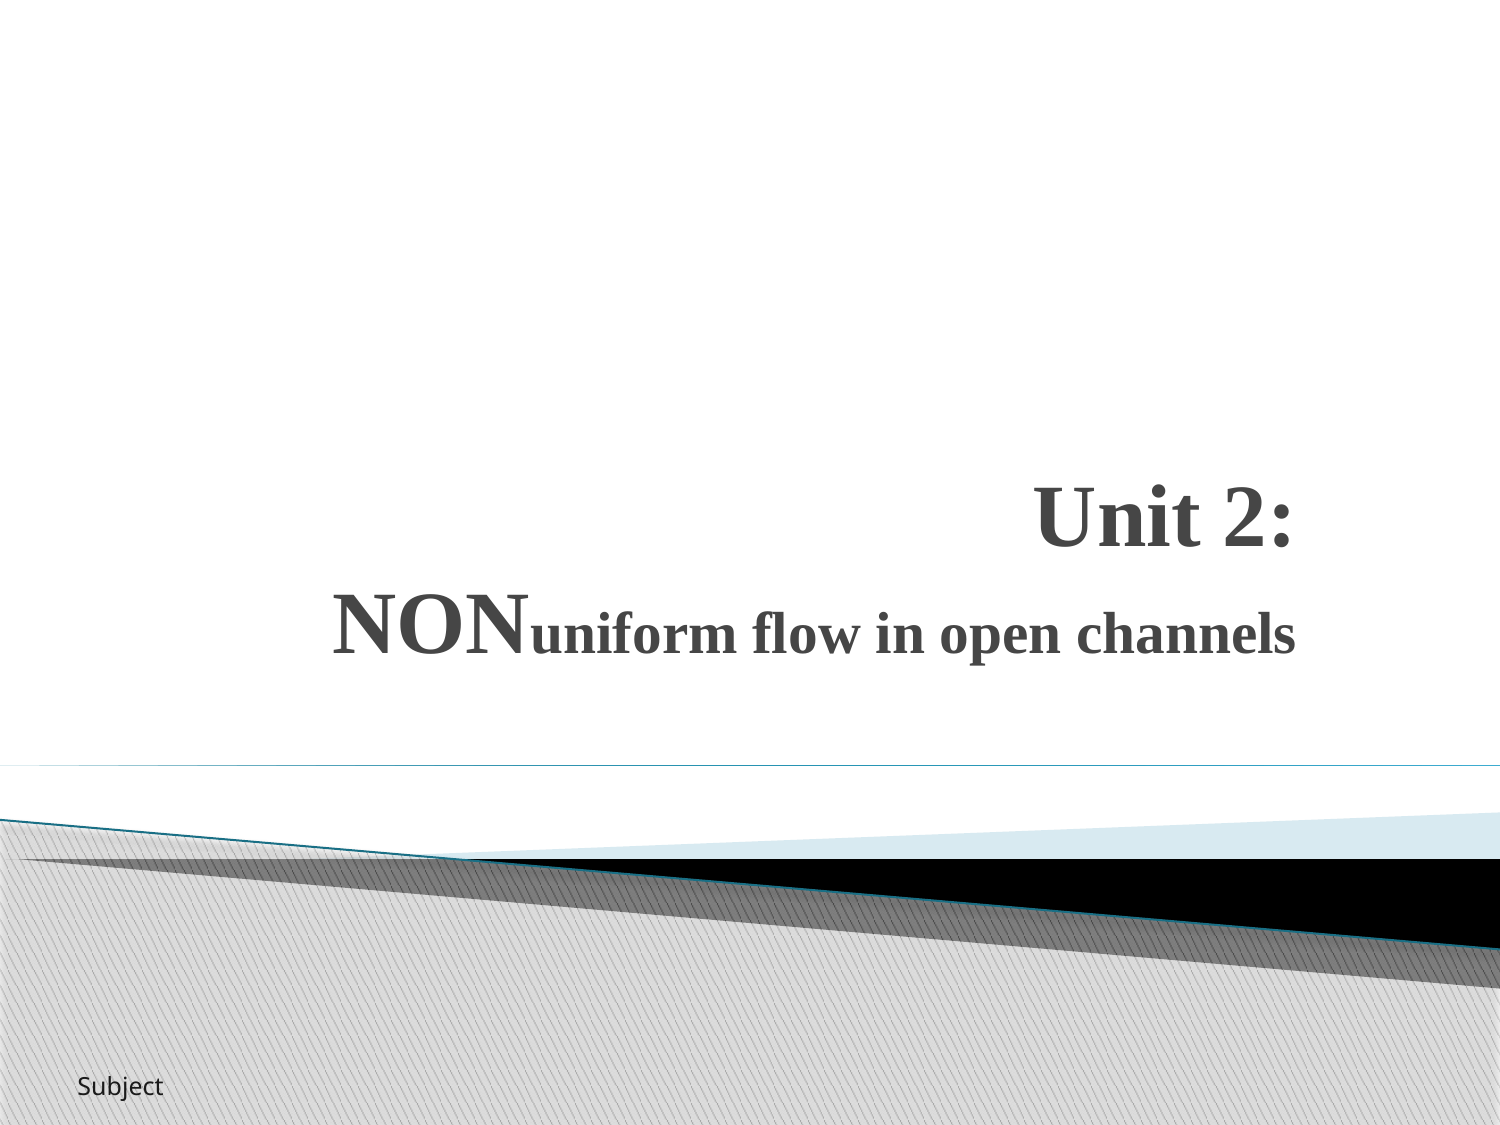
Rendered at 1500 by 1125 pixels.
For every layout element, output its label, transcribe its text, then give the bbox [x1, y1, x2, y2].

picture [5, 859, 1500, 989]
title Unit 2: NONuniform flow in open channels [62, 399, 1313, 750]
